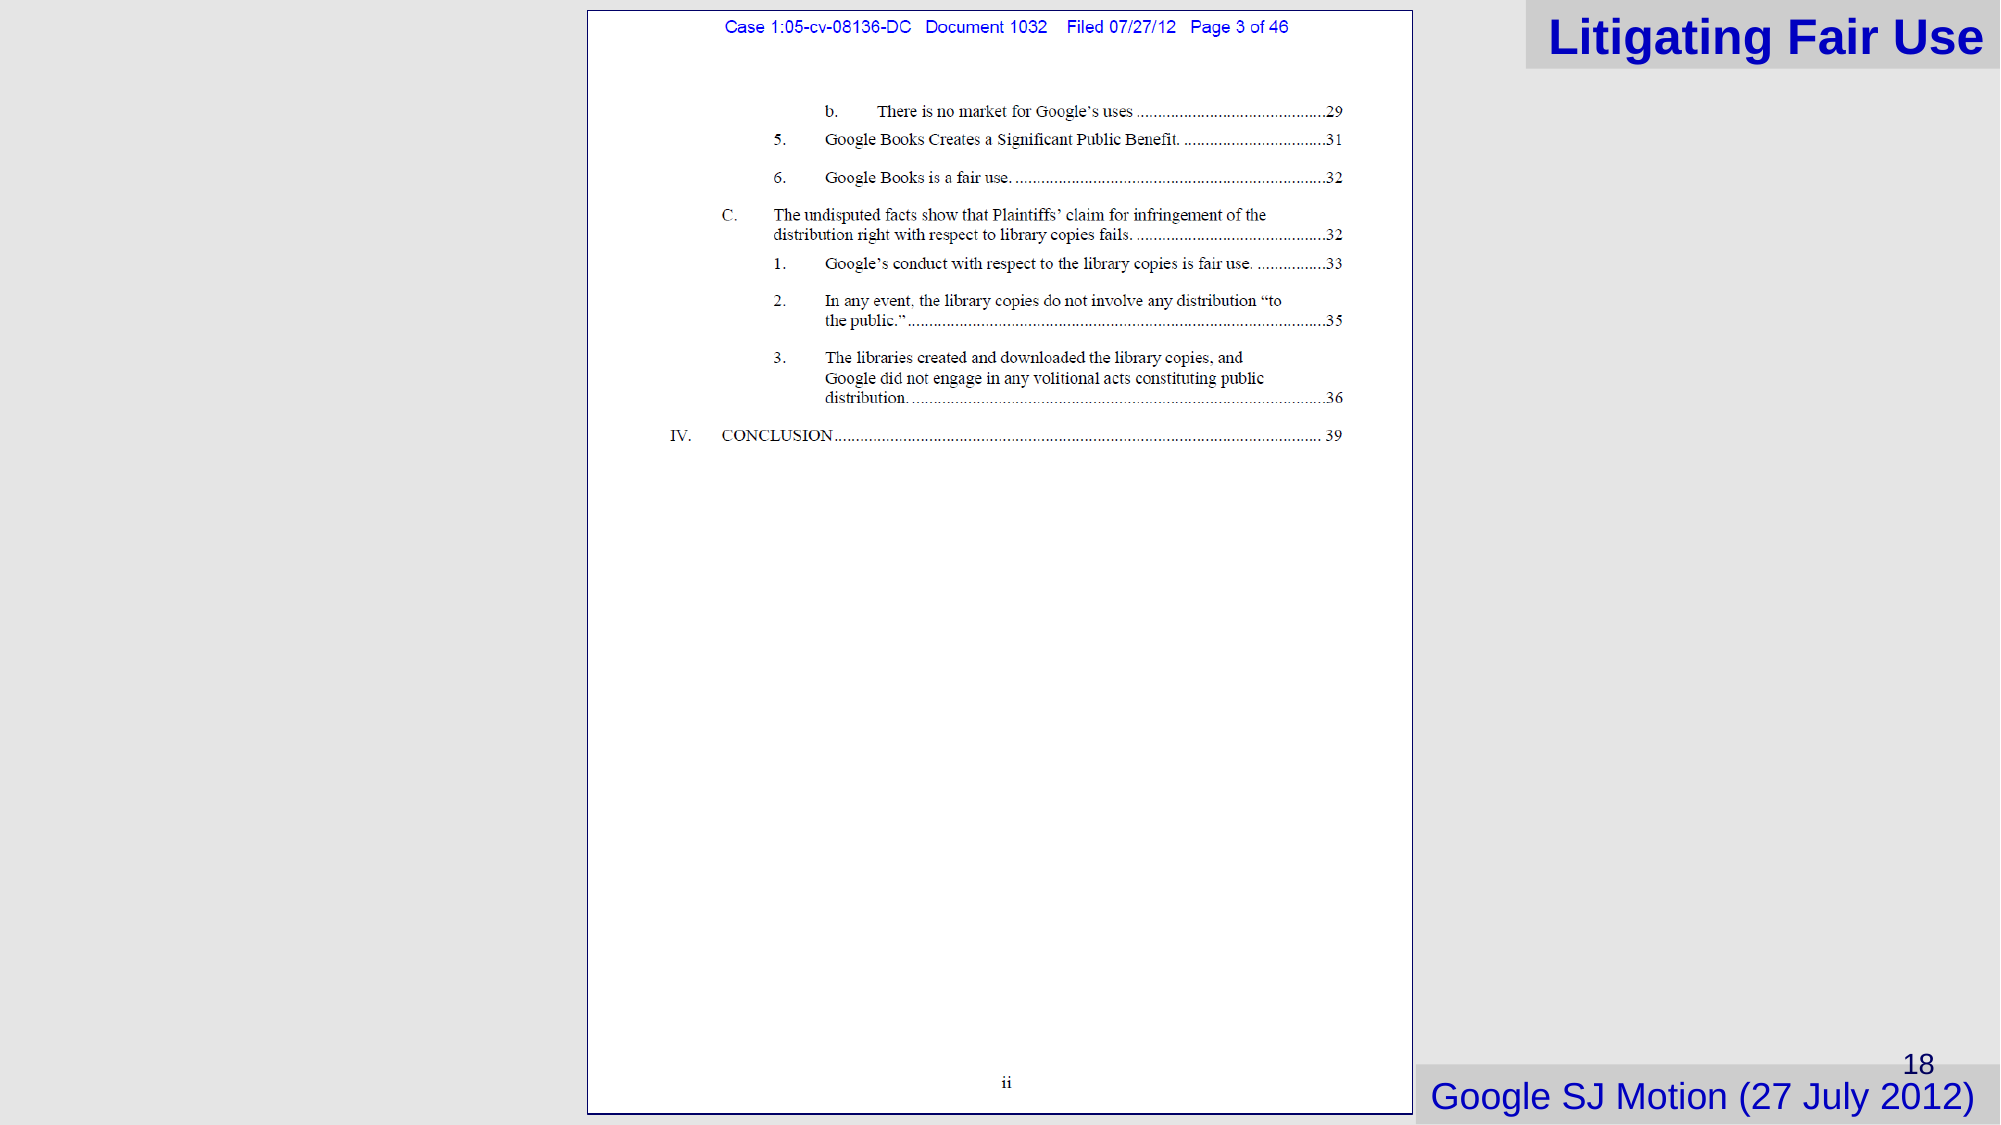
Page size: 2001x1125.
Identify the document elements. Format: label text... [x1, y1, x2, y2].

picture [587, 11, 1413, 1114]
slide_number 18 [1533, 1024, 1951, 1064]
text_box Google SJ Motion (27 July 2012) [1415, 1064, 2000, 1125]
title Litigating Fair Use [1525, 0, 2000, 69]
